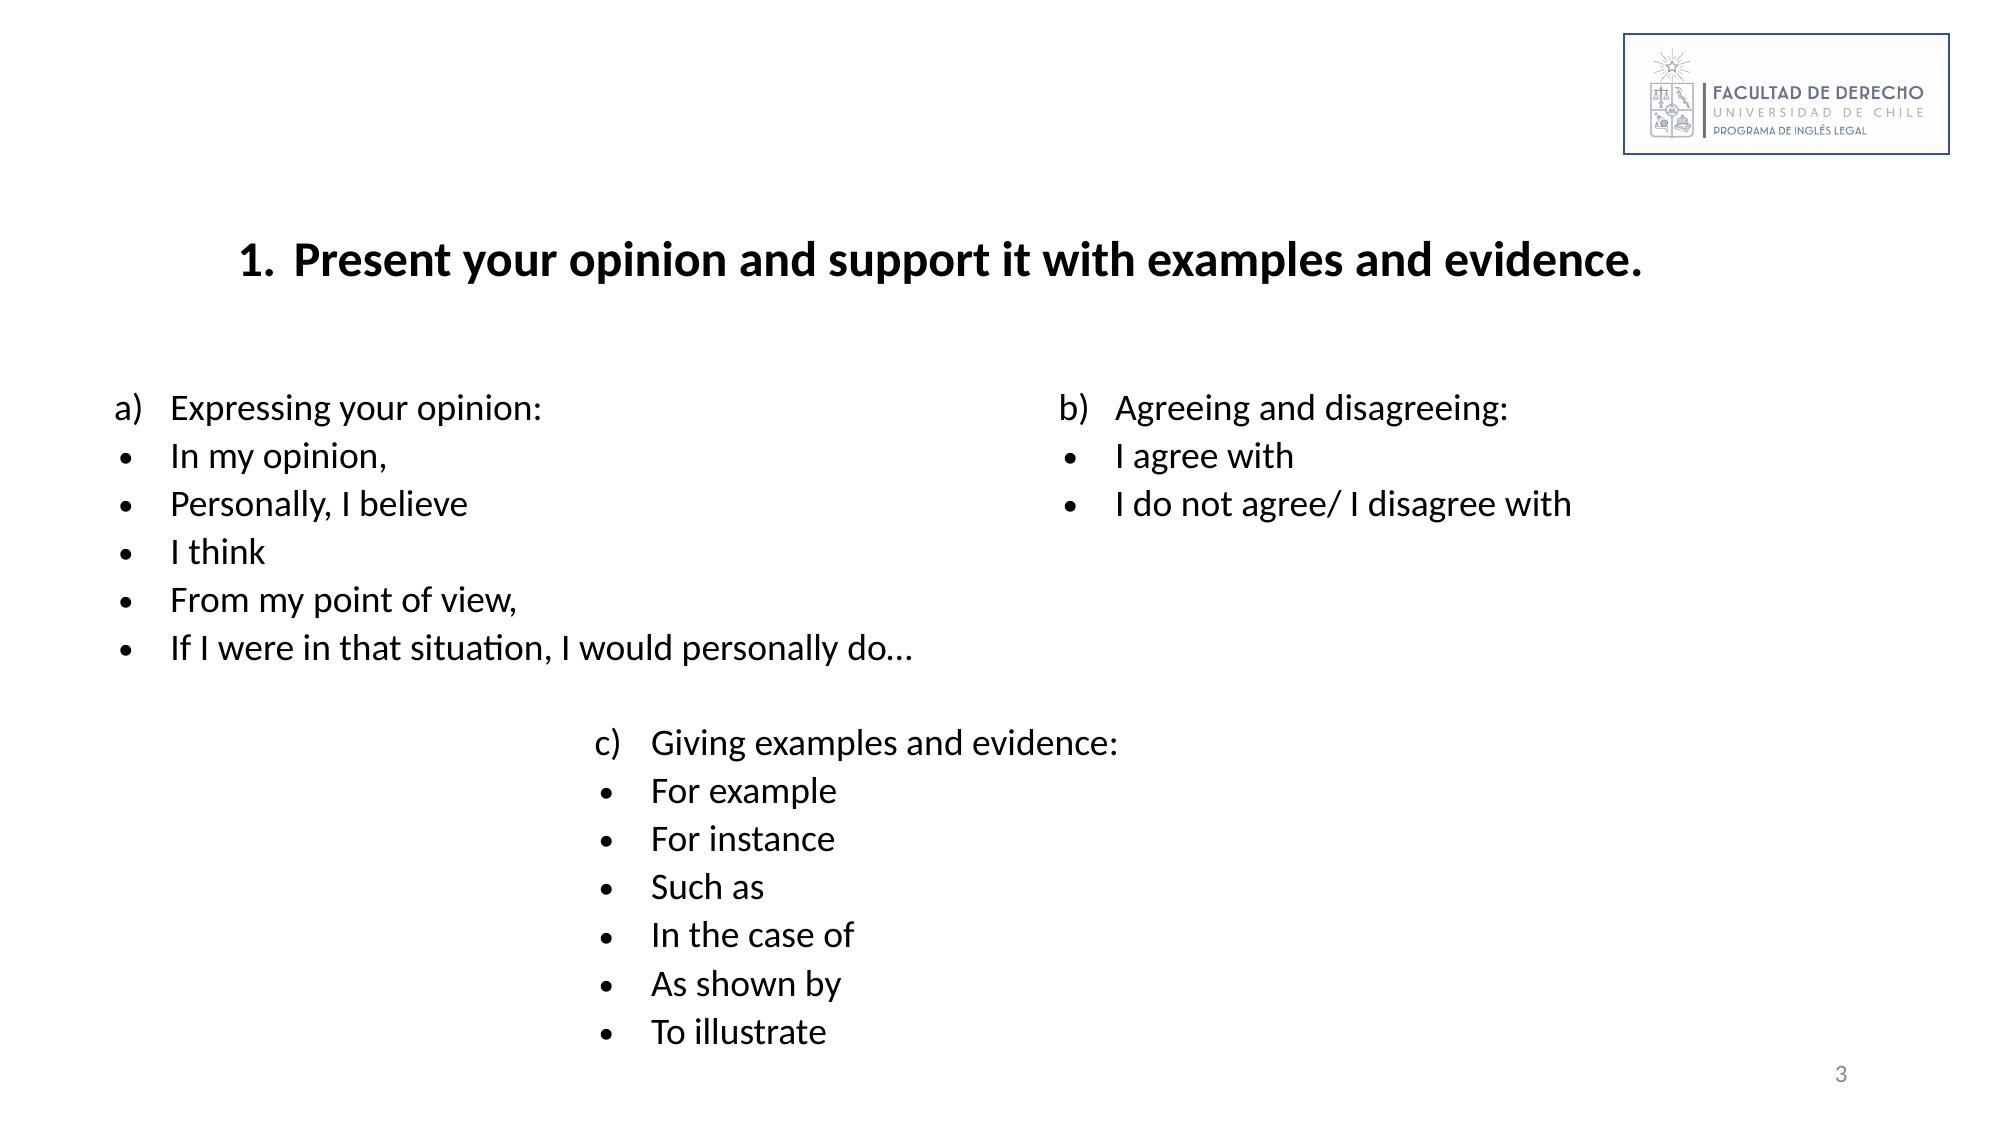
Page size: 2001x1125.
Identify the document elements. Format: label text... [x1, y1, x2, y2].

text_box Present your opinion and support it with examples and evidence. [222, 218, 1709, 354]
slide_number ‹#› [1412, 1042, 1863, 1103]
text_box Expressing your opinion: In my opinion, Personally, I believe I think From my point of view, If I were in that situation, I would personally do… [99, 371, 990, 738]
text_box Agreeing and disagreeing: I agree with I do not agree/ I disagree with [1043, 371, 1935, 593]
text_box Giving examples and evidence: For example For instance Such as In the case of As shown by To illustrate [579, 707, 1471, 1121]
